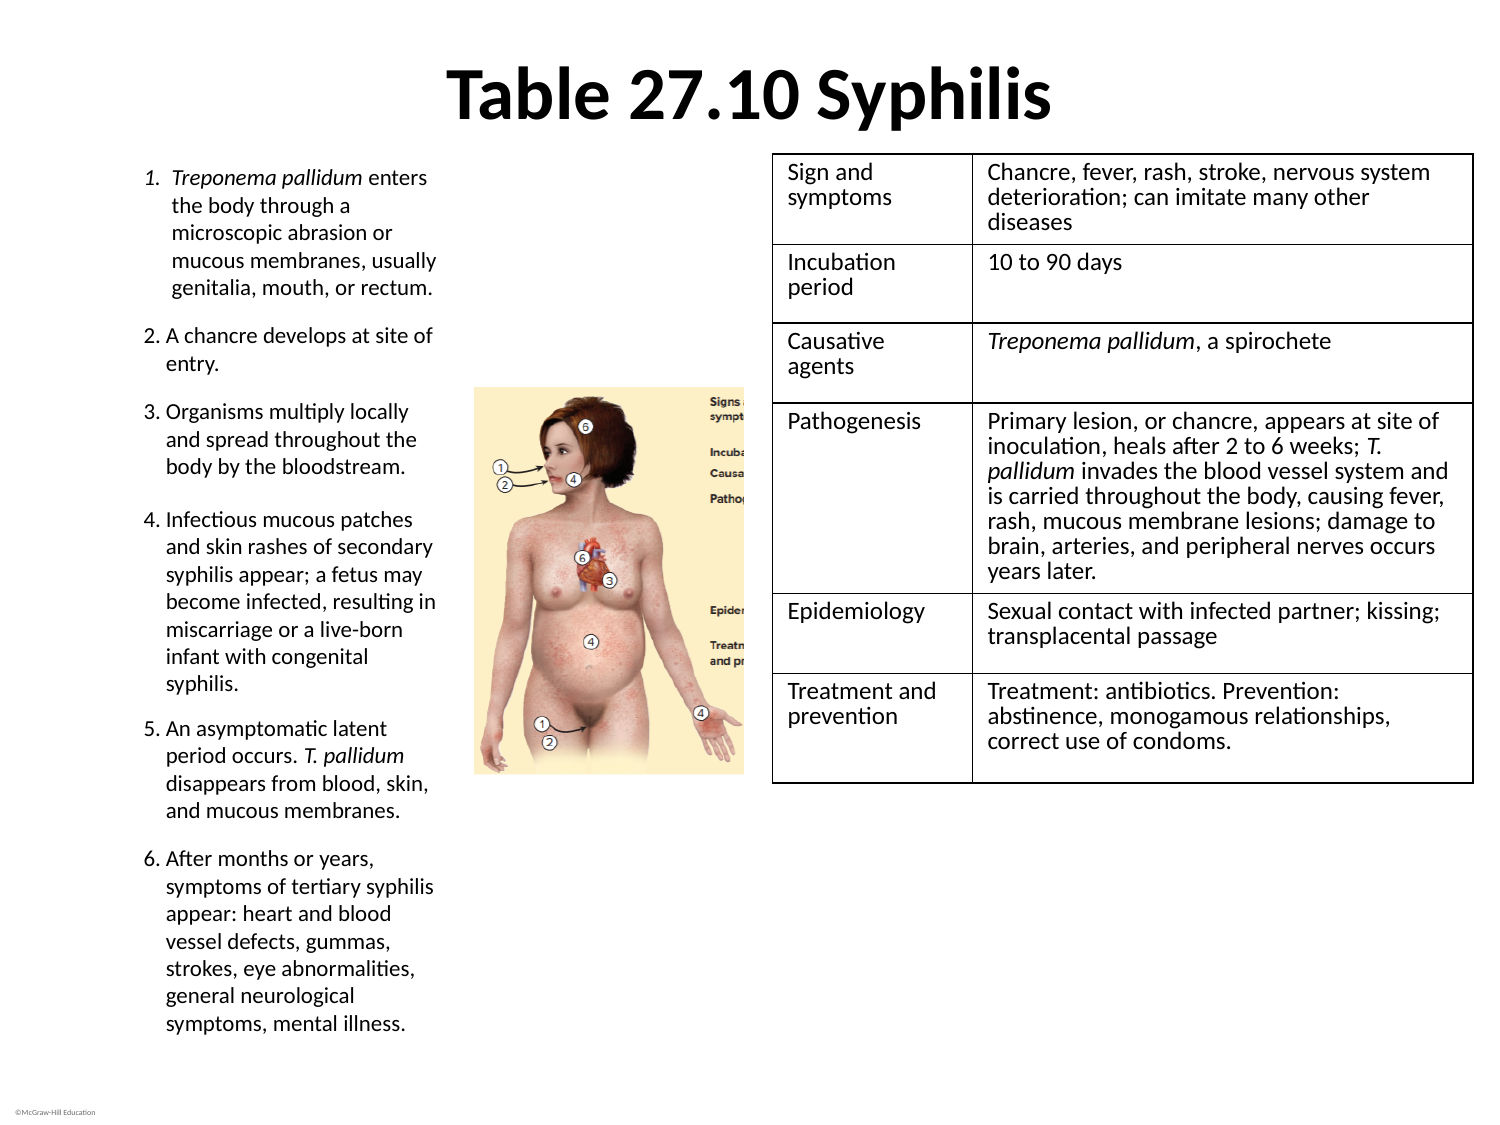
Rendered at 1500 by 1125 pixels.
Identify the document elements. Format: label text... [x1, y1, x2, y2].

table_header Sign and symptoms [773, 155, 972, 244]
table_cell Pathogenesis [773, 404, 972, 593]
table_cell Treatment and prevention [773, 674, 972, 782]
table_header Chancre, fever, rash, stroke, nervous system deterioration; can imitate many other diseases [973, 155, 1472, 244]
table_cell Epidemiology [773, 594, 972, 673]
table_cell 10 to 90 days [973, 245, 1472, 322]
picture [474, 387, 745, 776]
list Treponema pallidum enters the body through a microscopic abrasion or mucous membranes, usually genitalia, mouth, or rectum. A chancre develops at site of entry. Organisms multiply locally and spread throughout the body by the bloodstream. Infectious mucous patches and skin rashes of secondary syphilis appear; a fetus may become infected, resulting in miscarriage or a live-born infant with congenital syphilis. An asymptomatic latent period occurs. T. pallidum disappears from blood, skin, and mucous membranes. After months or years, symptoms of tertiary syphilis appear: heart and blood vessel defects, gummas, strokes, eye abnormalities, general neurological symptoms, mental illness. [128, 155, 462, 1049]
table_cell Primary lesion, or chancre, appears at site of inoculation, heals after 2 to 6 weeks; T. pallidum invades the blood vessel system and is carried throughout the body, causing fever, rash, mucous membrane lesions; damage to brain, arteries, and peripheral nerves occurs years later. [973, 404, 1472, 593]
table_cell Sexual contact with infected partner; kissing; transplacental passage [973, 594, 1472, 673]
table_cell Incubation period [773, 245, 972, 322]
table_cell Treatment: antibiotics. Prevention: abstinence, monogamous relationships, correct use of condoms. [973, 674, 1472, 782]
title Table 27.10 Syphilis [0, 37, 1500, 138]
table_cell Treponema pallidum, a spirochete [973, 324, 1472, 402]
table_cell Causative agents [773, 324, 972, 402]
